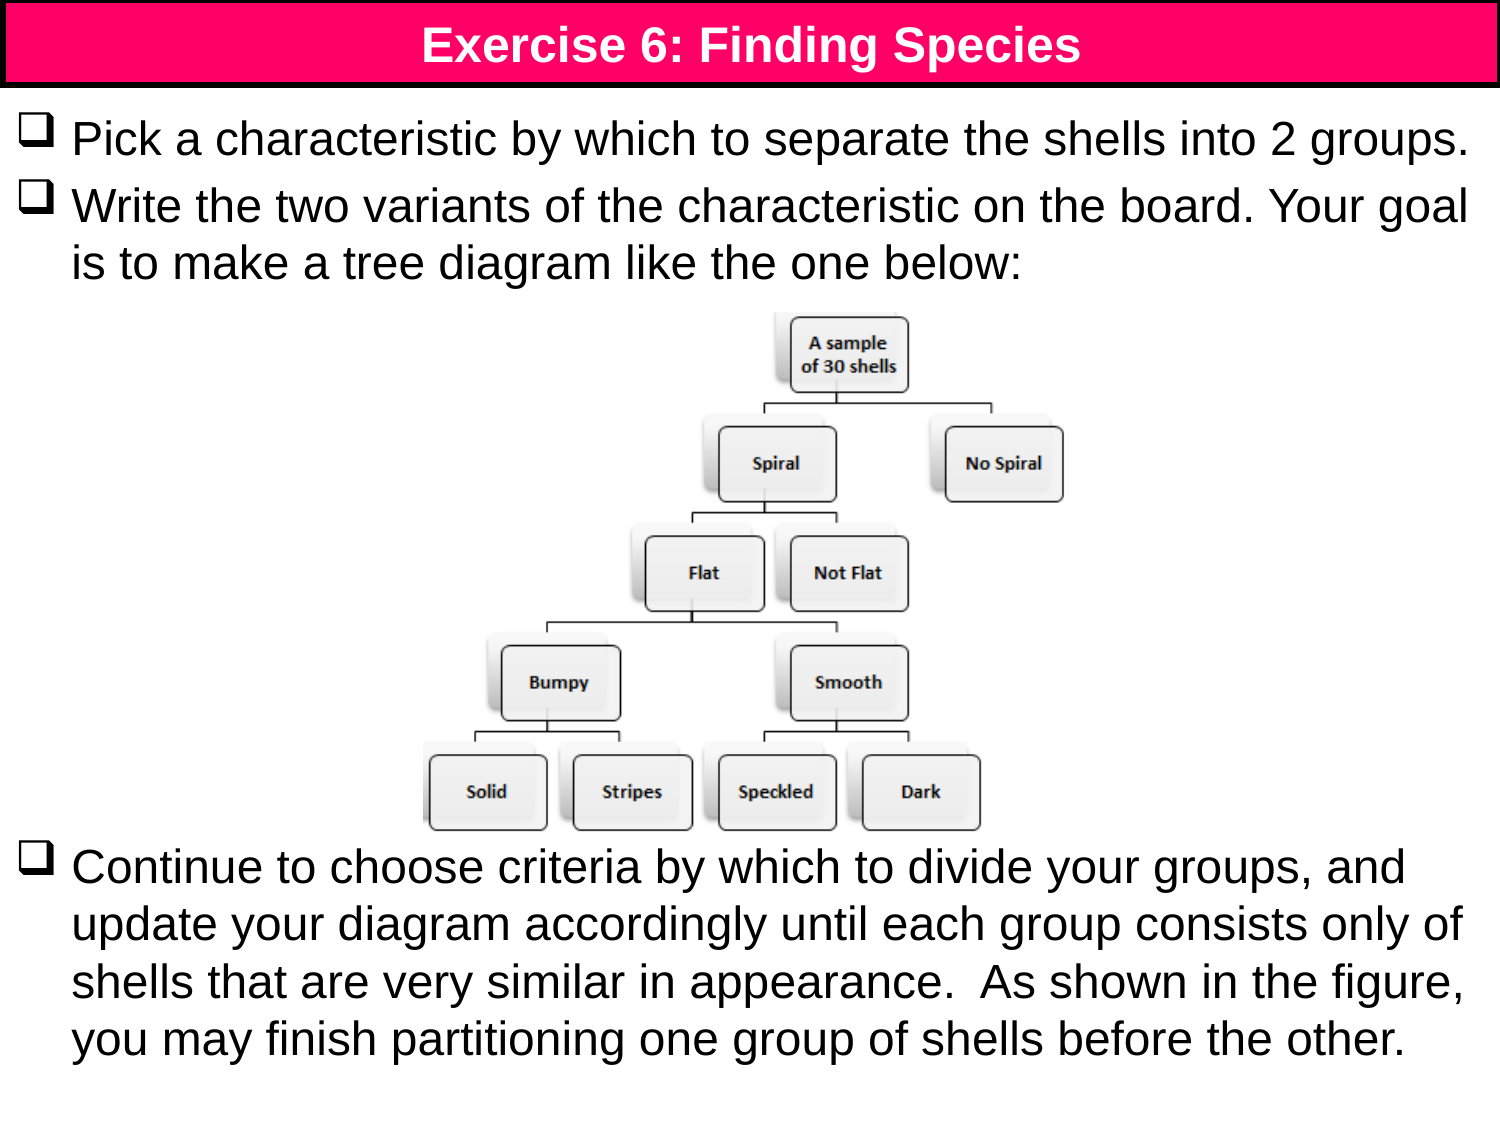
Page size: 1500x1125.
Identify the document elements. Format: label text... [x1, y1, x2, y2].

list Pick a characteristic by which to separate the shells into 2 groups. Write the two variants of the characteristic on the board. Your goal is to make a tree diagram like the one below: Continue to choose criteria by which to divide your groups, and update your diagram accordingly until each group consists only of shells that are very similar in appearance. As shown in the figure, you may finish partitioning one group of shells before the other. [0, 99, 1500, 1125]
title Exercise 6: Finding Species [3, 0, 1500, 86]
picture [423, 312, 1076, 840]
